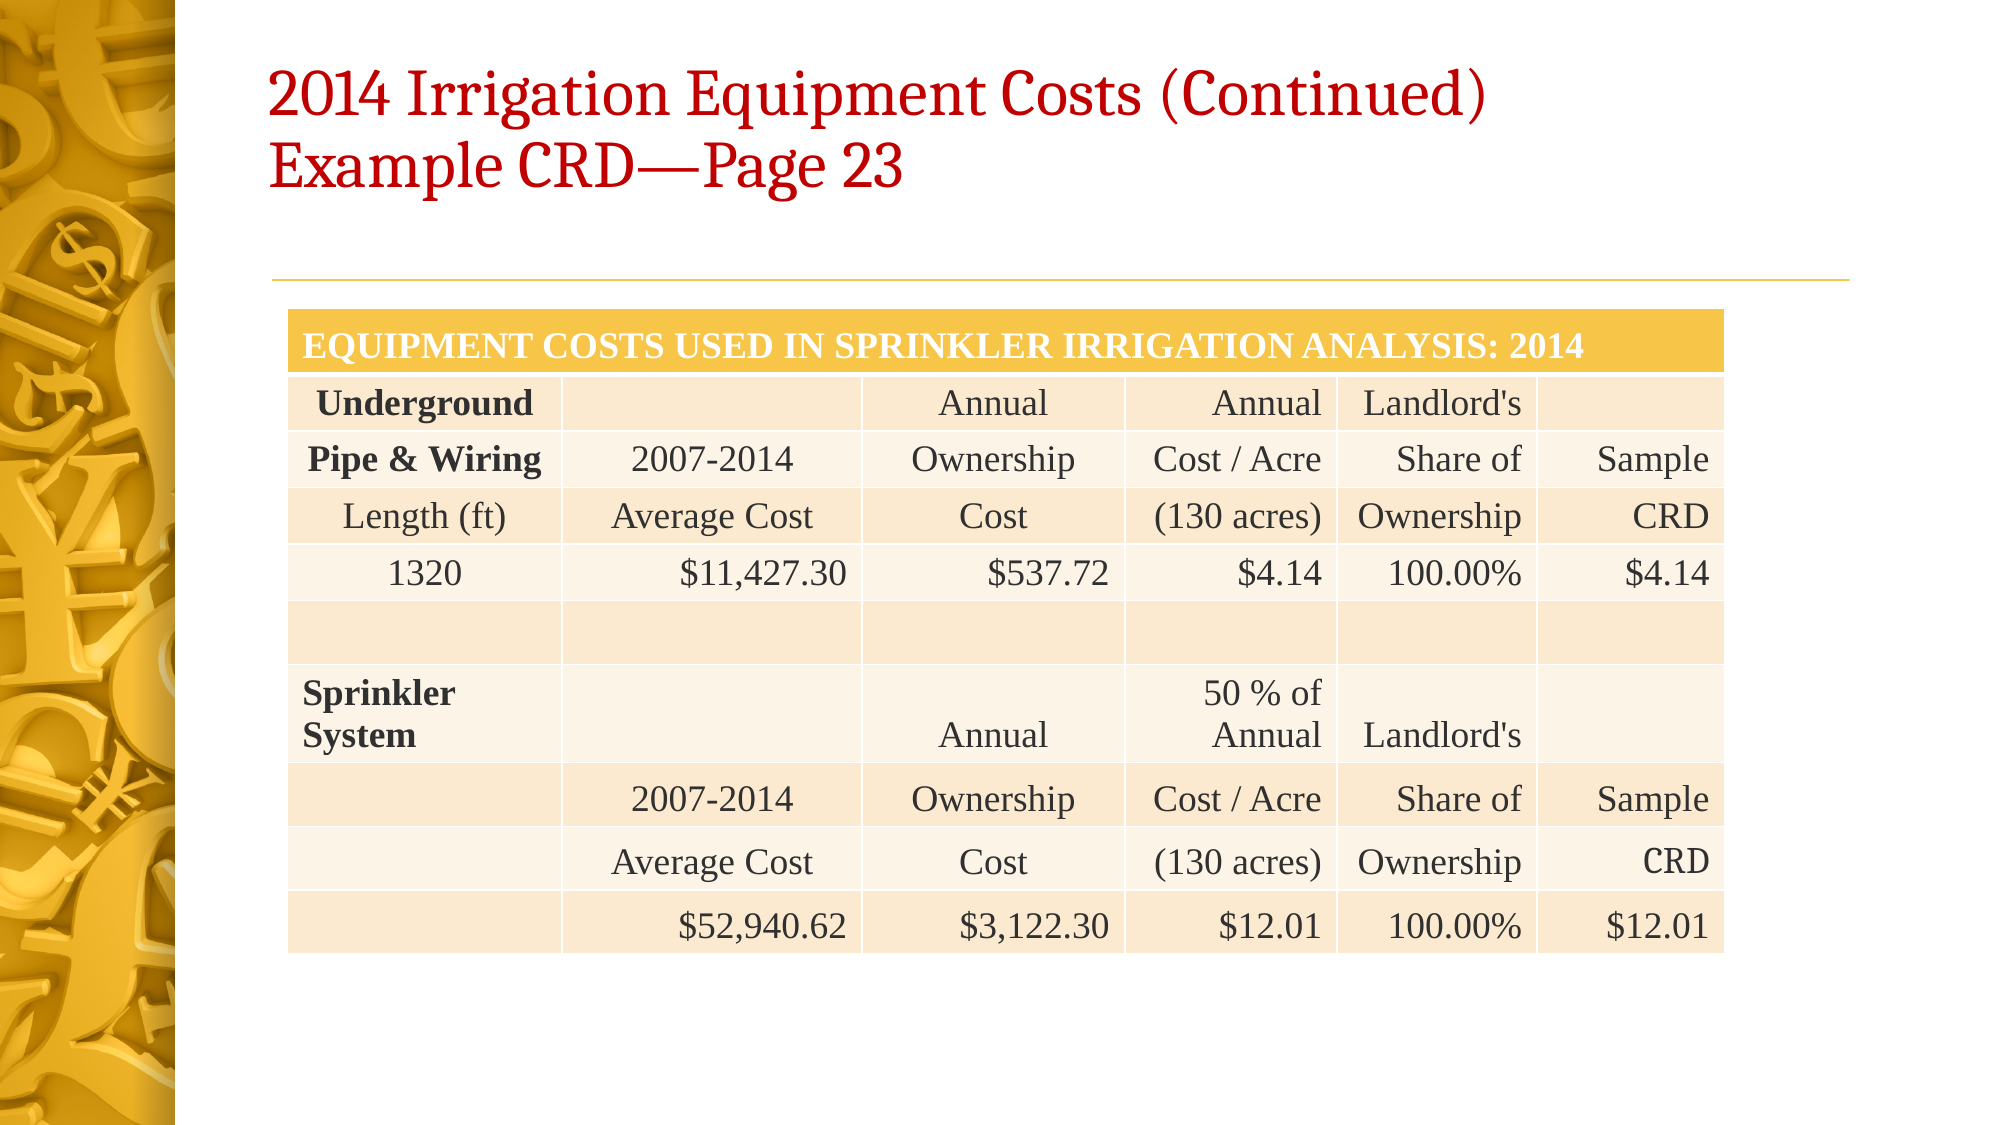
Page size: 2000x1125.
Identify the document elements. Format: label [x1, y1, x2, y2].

table_cell [1538, 488, 1724, 543]
table_cell [1538, 432, 1724, 487]
table_cell [1338, 891, 1536, 953]
table_cell [288, 488, 561, 543]
table_cell [1126, 763, 1336, 826]
table_cell [288, 827, 561, 889]
table_header [288, 309, 1724, 372]
table_cell [1338, 545, 1536, 600]
table_cell [863, 432, 1124, 487]
table_cell [1126, 432, 1336, 487]
title [253, 12, 1871, 210]
table_cell [563, 763, 861, 826]
table_cell [1538, 601, 1724, 664]
table_cell [1538, 545, 1724, 600]
table_cell [863, 377, 1124, 430]
table_cell [563, 827, 861, 889]
table_cell [288, 763, 561, 826]
table_cell [288, 377, 561, 430]
table_cell [863, 545, 1124, 600]
table_cell [1538, 377, 1724, 430]
table_cell [288, 432, 561, 487]
table_cell [563, 488, 861, 543]
table_cell [1126, 665, 1336, 762]
table_cell [1538, 763, 1724, 826]
table_cell [1338, 377, 1536, 430]
table_cell [1538, 827, 1724, 889]
table_cell [1338, 827, 1536, 889]
table_cell [1126, 488, 1336, 543]
table_cell [1338, 488, 1536, 543]
table_cell [1538, 665, 1724, 762]
table_cell [288, 545, 561, 600]
table_cell [1338, 601, 1536, 664]
table_cell [563, 891, 861, 953]
picture [0, 0, 175, 1125]
table_cell [563, 665, 861, 762]
table_cell [1126, 827, 1336, 889]
table_cell [1338, 763, 1536, 826]
table_cell [288, 665, 561, 762]
table_cell [563, 601, 861, 664]
table_cell [863, 827, 1124, 889]
table_cell [863, 488, 1124, 543]
table_cell [1126, 891, 1336, 953]
table_cell [863, 763, 1124, 826]
table_cell [288, 601, 561, 664]
table_cell [288, 891, 561, 953]
table_cell [863, 891, 1124, 953]
table_cell [1338, 432, 1536, 487]
table_cell [563, 432, 861, 487]
table_cell [563, 545, 861, 600]
table_cell [1538, 891, 1724, 953]
table_cell [863, 601, 1124, 664]
table_cell [1126, 601, 1336, 664]
table_cell [1126, 545, 1336, 600]
table_cell [863, 665, 1124, 762]
table_cell [1126, 377, 1336, 430]
table_cell [1338, 665, 1536, 762]
table_cell [563, 377, 861, 430]
